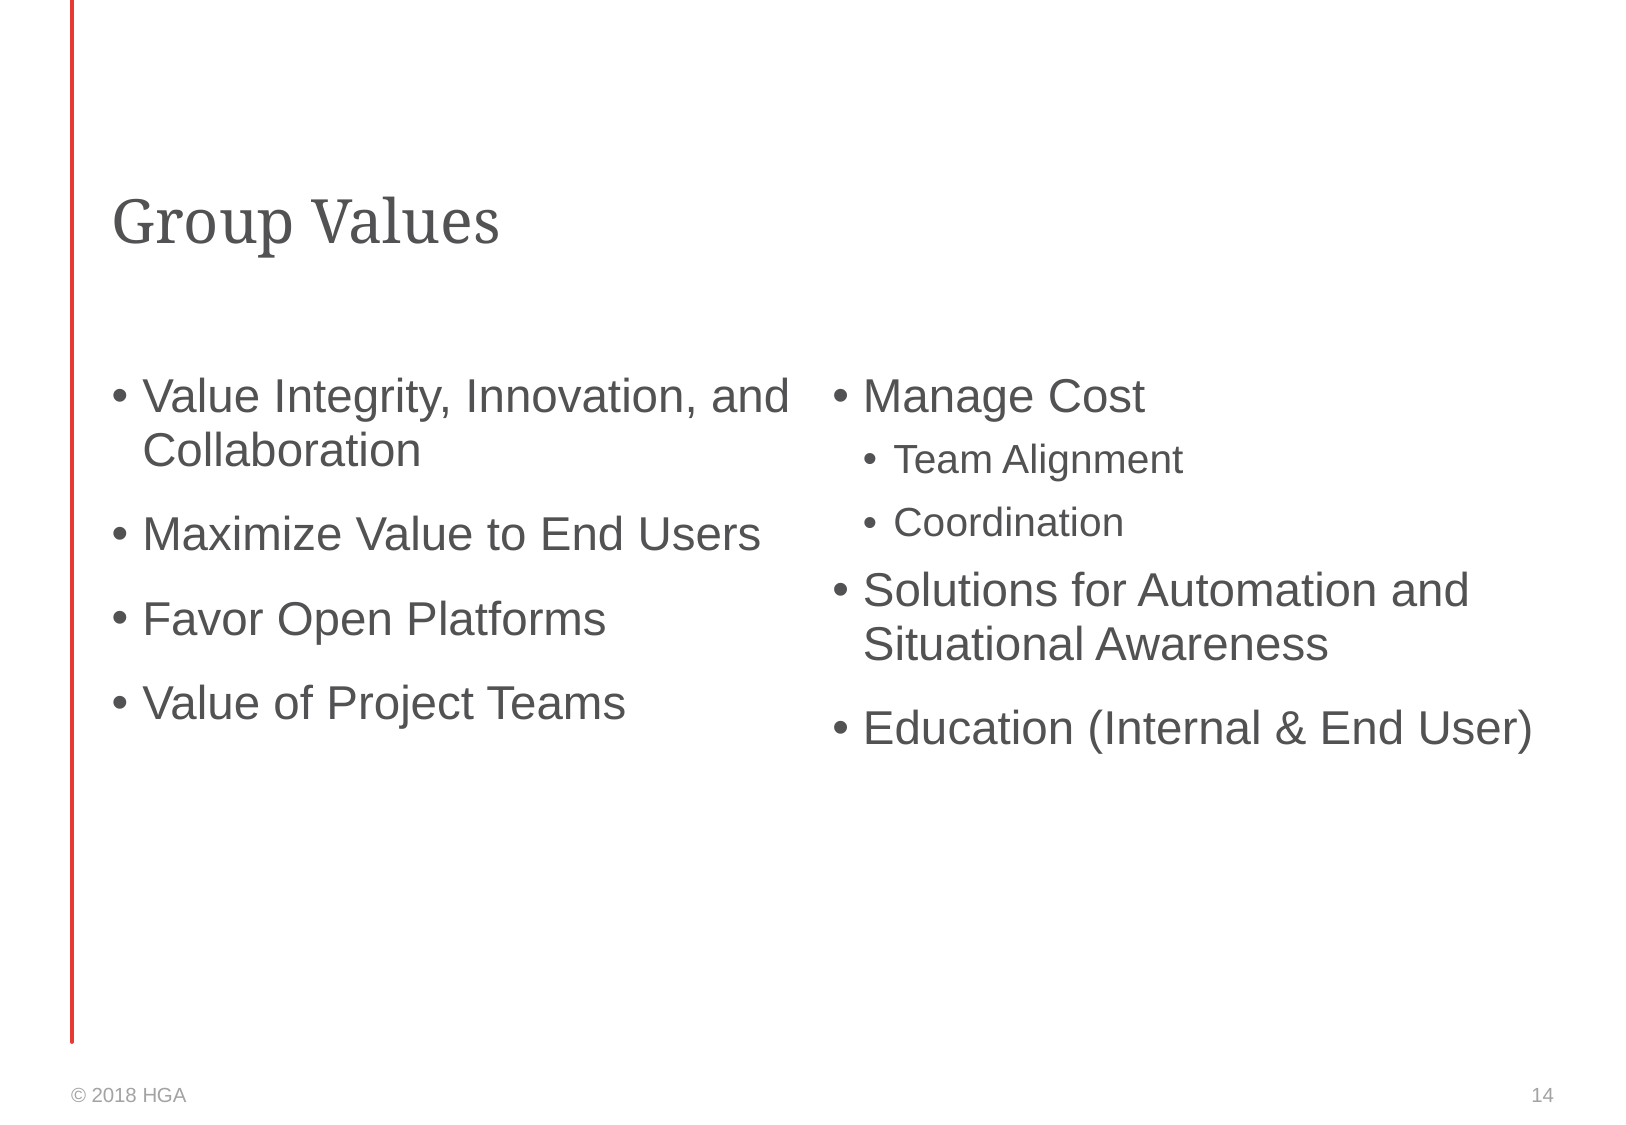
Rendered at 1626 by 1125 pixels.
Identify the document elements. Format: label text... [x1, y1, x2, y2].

list Value Integrity, Innovation, and Collaboration Maximize Value to End Users Favor Open Platforms Value of Project Teams Manage Cost Team Alignment Coordination Solutions for Automation and Situational Awareness Education (Internal & End User) [111, 369, 1554, 853]
title Group Values [111, 162, 1554, 257]
slide_number 14 [1147, 1073, 1554, 1116]
footer © 2018 HGA [71, 1073, 1087, 1116]
